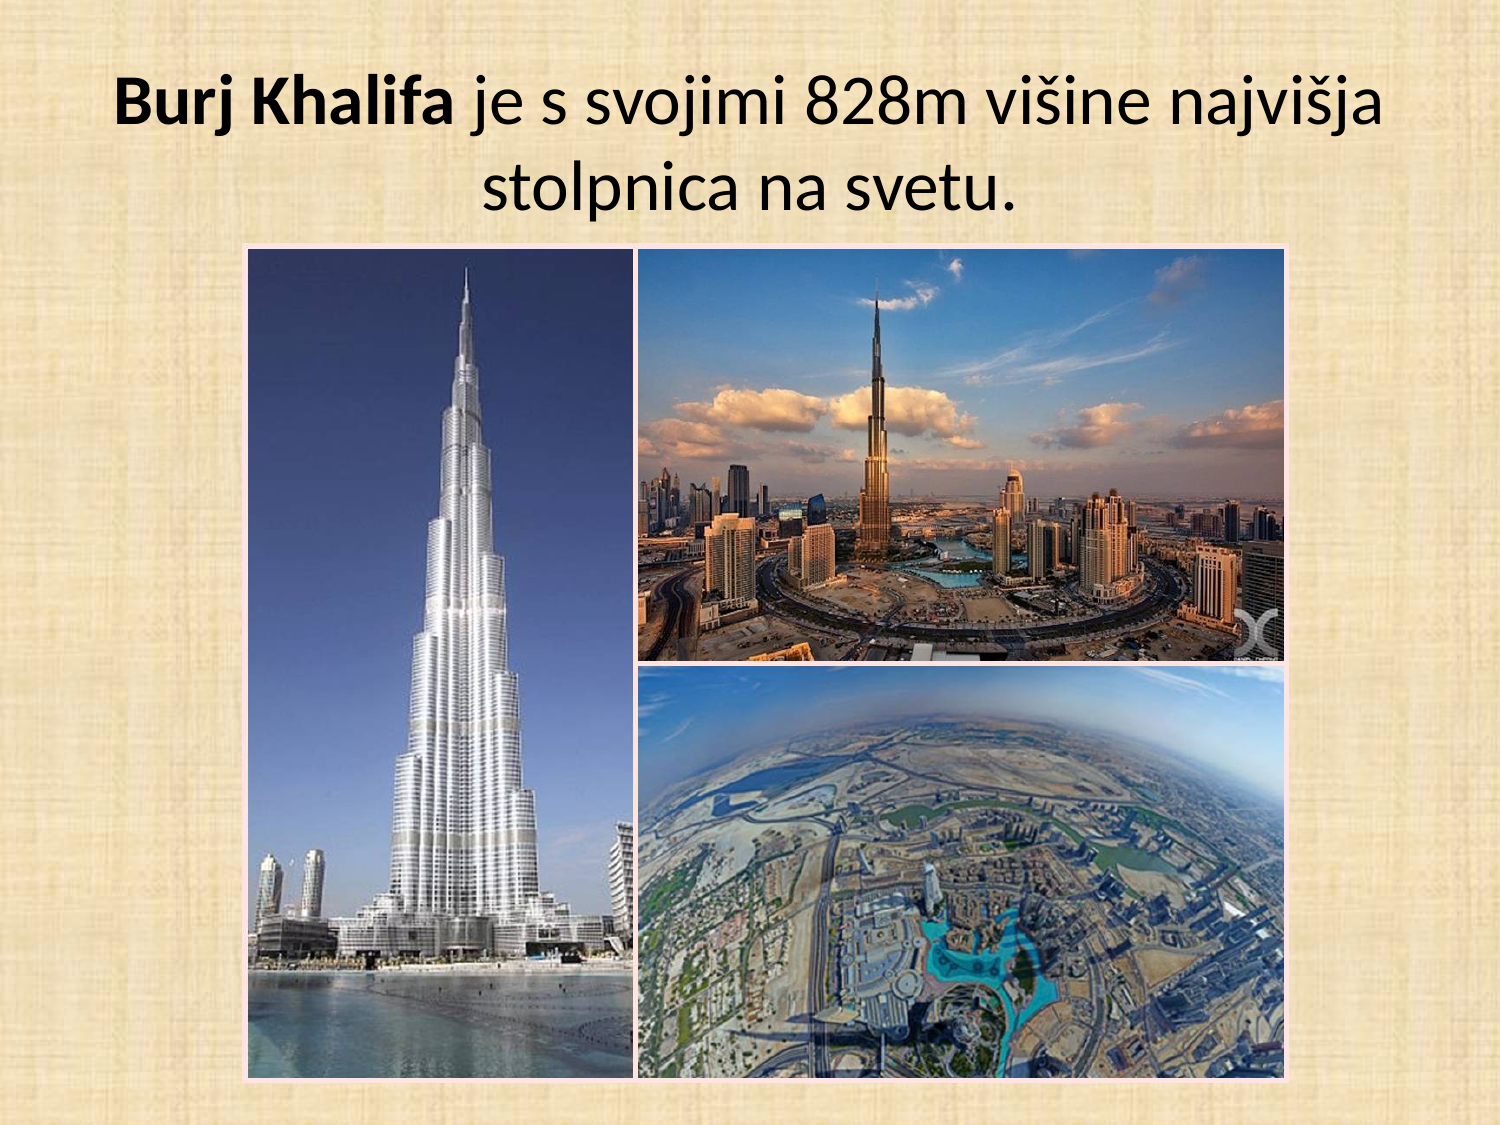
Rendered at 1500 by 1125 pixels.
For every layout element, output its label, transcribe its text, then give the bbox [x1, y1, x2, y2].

title Burj Khalifa je s svojimi 828m višine najvišja stolpnica na svetu. [75, 45, 1425, 233]
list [241, 243, 1290, 1083]
picture [0, 0, 1500, 1125]
